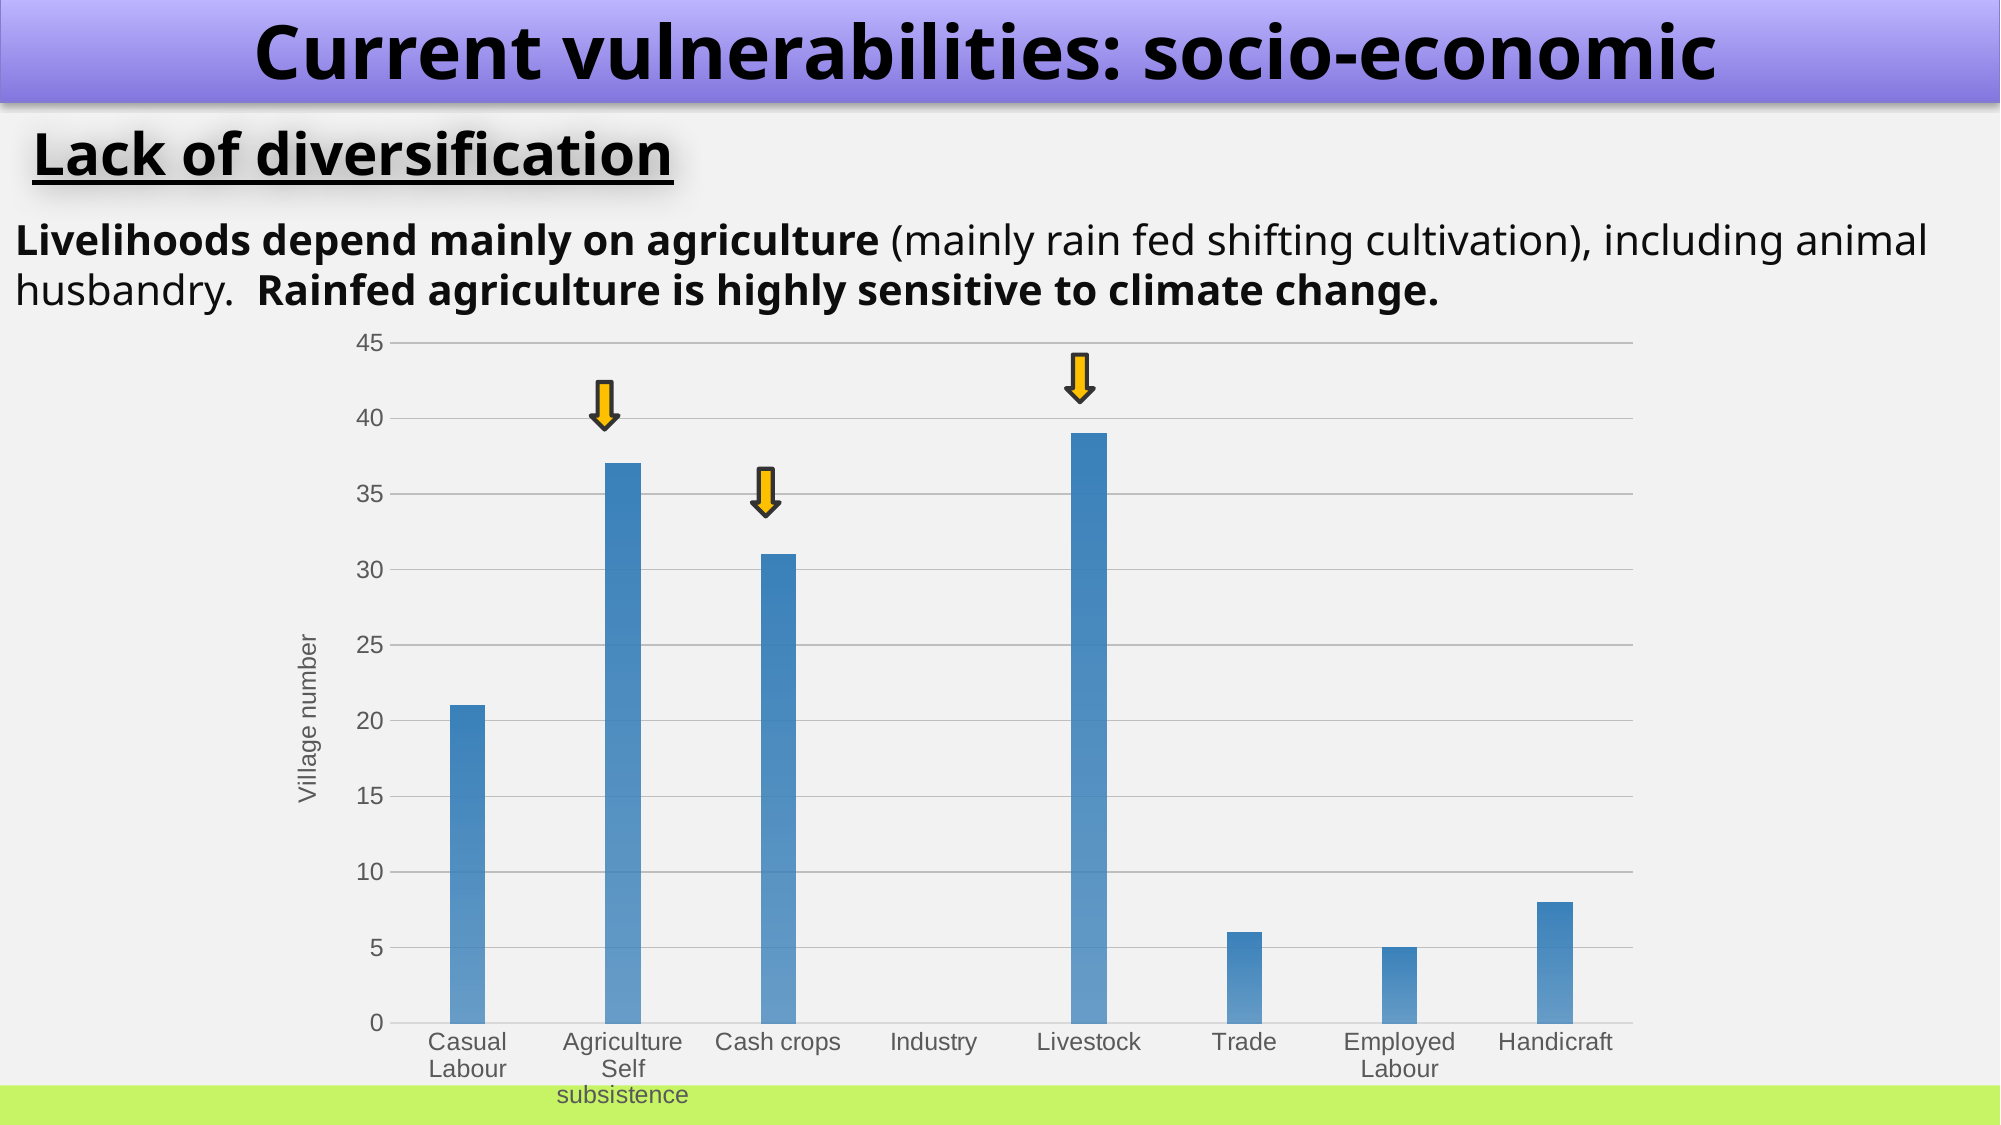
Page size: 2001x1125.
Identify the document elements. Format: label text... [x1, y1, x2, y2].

text_box Livelihoods depend mainly on agriculture (mainly rain fed shifting cultivation), including animal husbandry. Rainfed agriculture is highly sensitive to climate change. [0, 206, 2000, 322]
text_box Lack of diversification [0, 113, 752, 195]
text_box Current vulnerabilities: socio-economic [0, 0, 2000, 103]
chart [259, 313, 1661, 1125]
